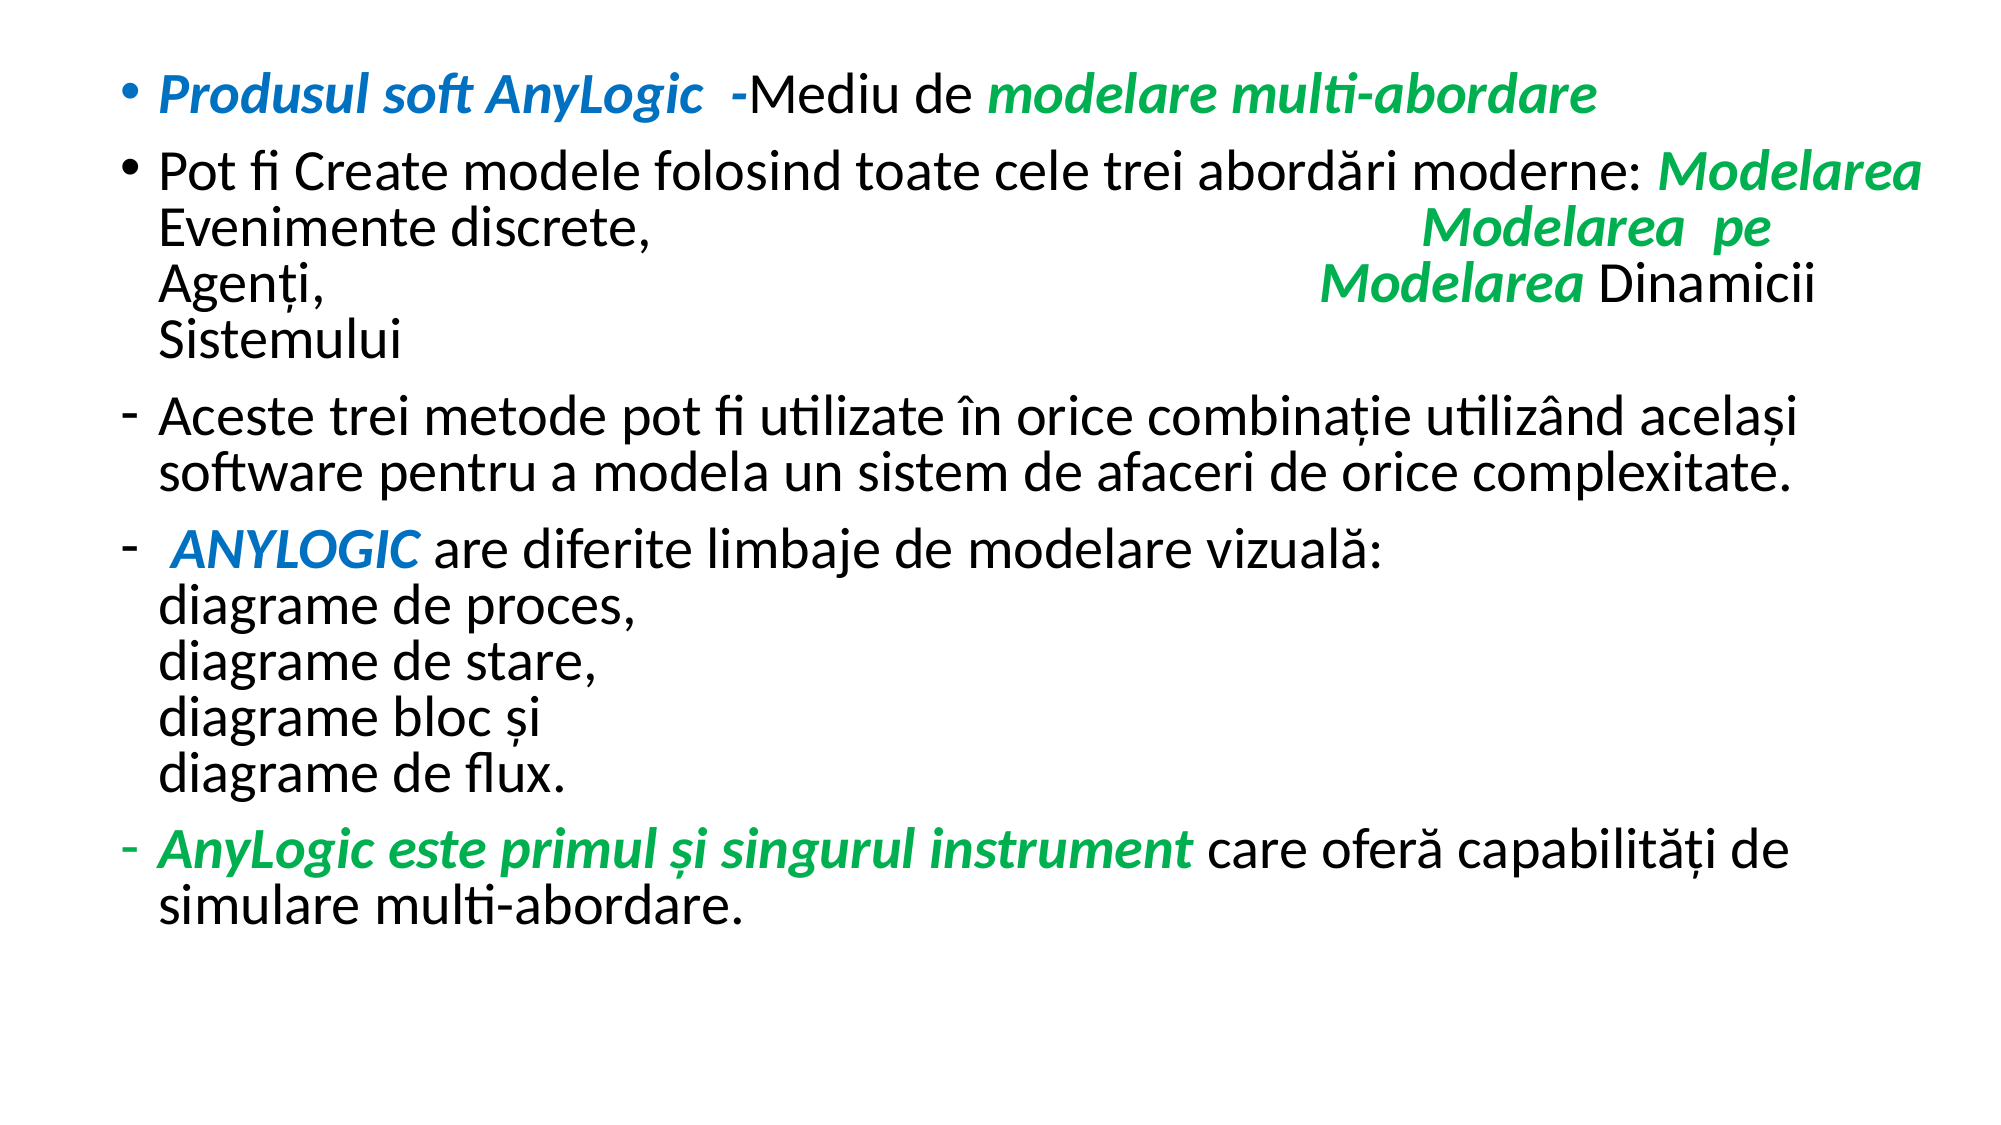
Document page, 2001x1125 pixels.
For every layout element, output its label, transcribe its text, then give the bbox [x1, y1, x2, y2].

list Produsul soft AnyLogic -Mediu de modelare multi-abordare Pot fi Create modele folosind toate cele trei abordări moderne: Modelarea Evenimente discrete, Modelarea pe Agenți, Modelarea Dinamicii Sistemului Aceste trei metode pot fi utilizate în orice combinație utilizând același software pentru a modela un sistem de afaceri de orice complexitate. ANYLOGIC are diferite limbaje de modelare vizuală: diagrame de proces, diagrame de stare, diagrame bloc și diagrame de flux. AnyLogic este primul și singurul instrument care oferă capabilități de simulare multi-abordare. [105, 61, 1939, 1026]
